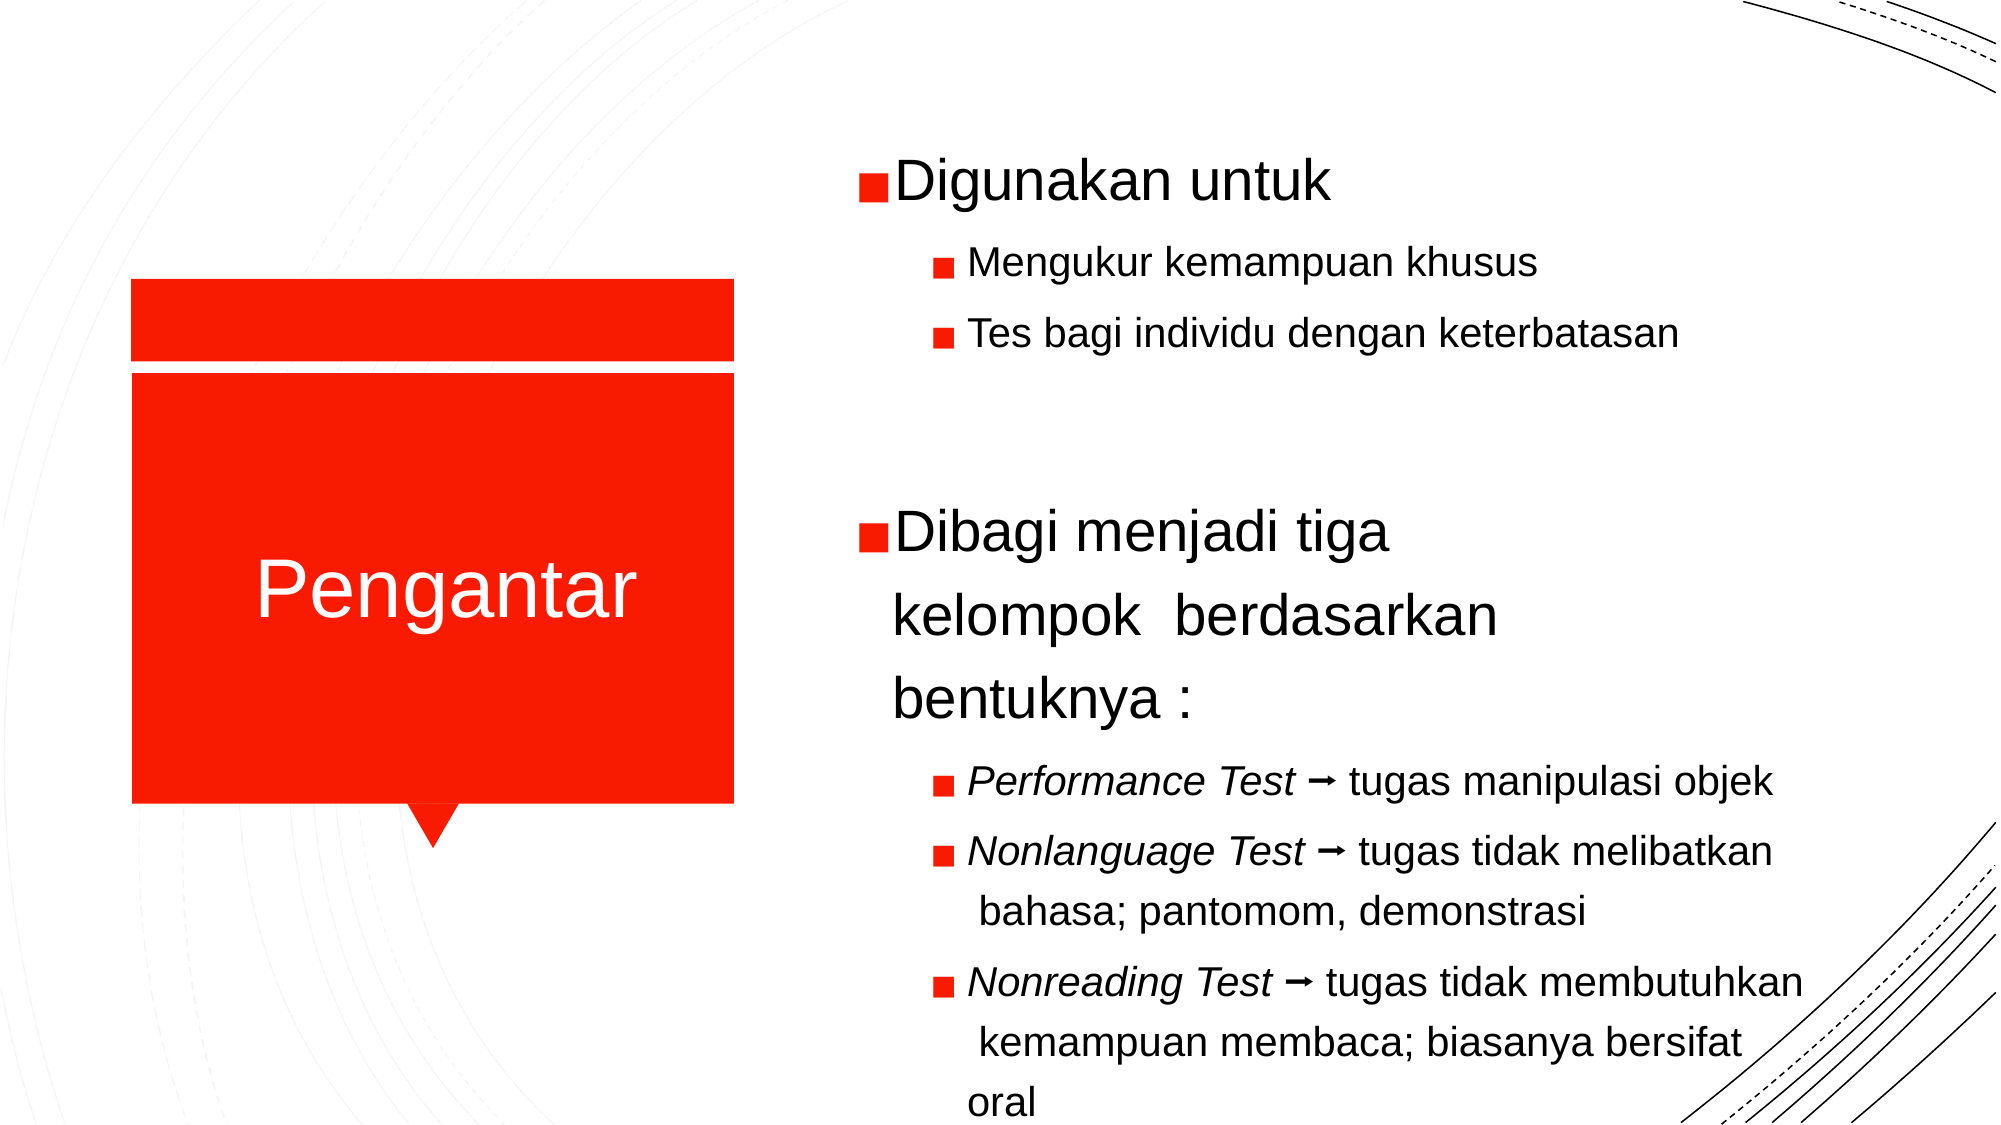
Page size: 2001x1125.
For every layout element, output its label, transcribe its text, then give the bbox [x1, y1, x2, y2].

text_box [407, 804, 459, 849]
text_box [0, 0, 849, 1125]
text_box Dibagi menjadi tiga kelompok berdasarkan bentuknya : Performance Test ⭢ tugas manipulasi objek Nonlanguage Test ⭢ tugas tidak melibatkan bahasa; pantomom, demonstrasi Nonreading Test ⭢ tugas tidak membutuhkan kemampuan membaca; biasanya bersifat oral [852, 476, 1812, 983]
text_box [1886, 1, 1996, 44]
text_box [1801, 934, 1996, 1123]
text_box [1837, 1, 1996, 62]
text_box [131, 278, 734, 362]
text_box [1680, 822, 1996, 1123]
text_box [1721, 865, 1996, 1125]
text_box [1851, 992, 1996, 1123]
text_box Pengantar [132, 373, 734, 804]
text_box Digunakan untuk Mengukur kemampuan khusus Tes bagi individu dengan keterbatasan [852, 115, 1682, 359]
text_box [1745, 887, 1996, 1123]
text_box [1772, 905, 1996, 1123]
text_box [1743, 1, 1996, 93]
